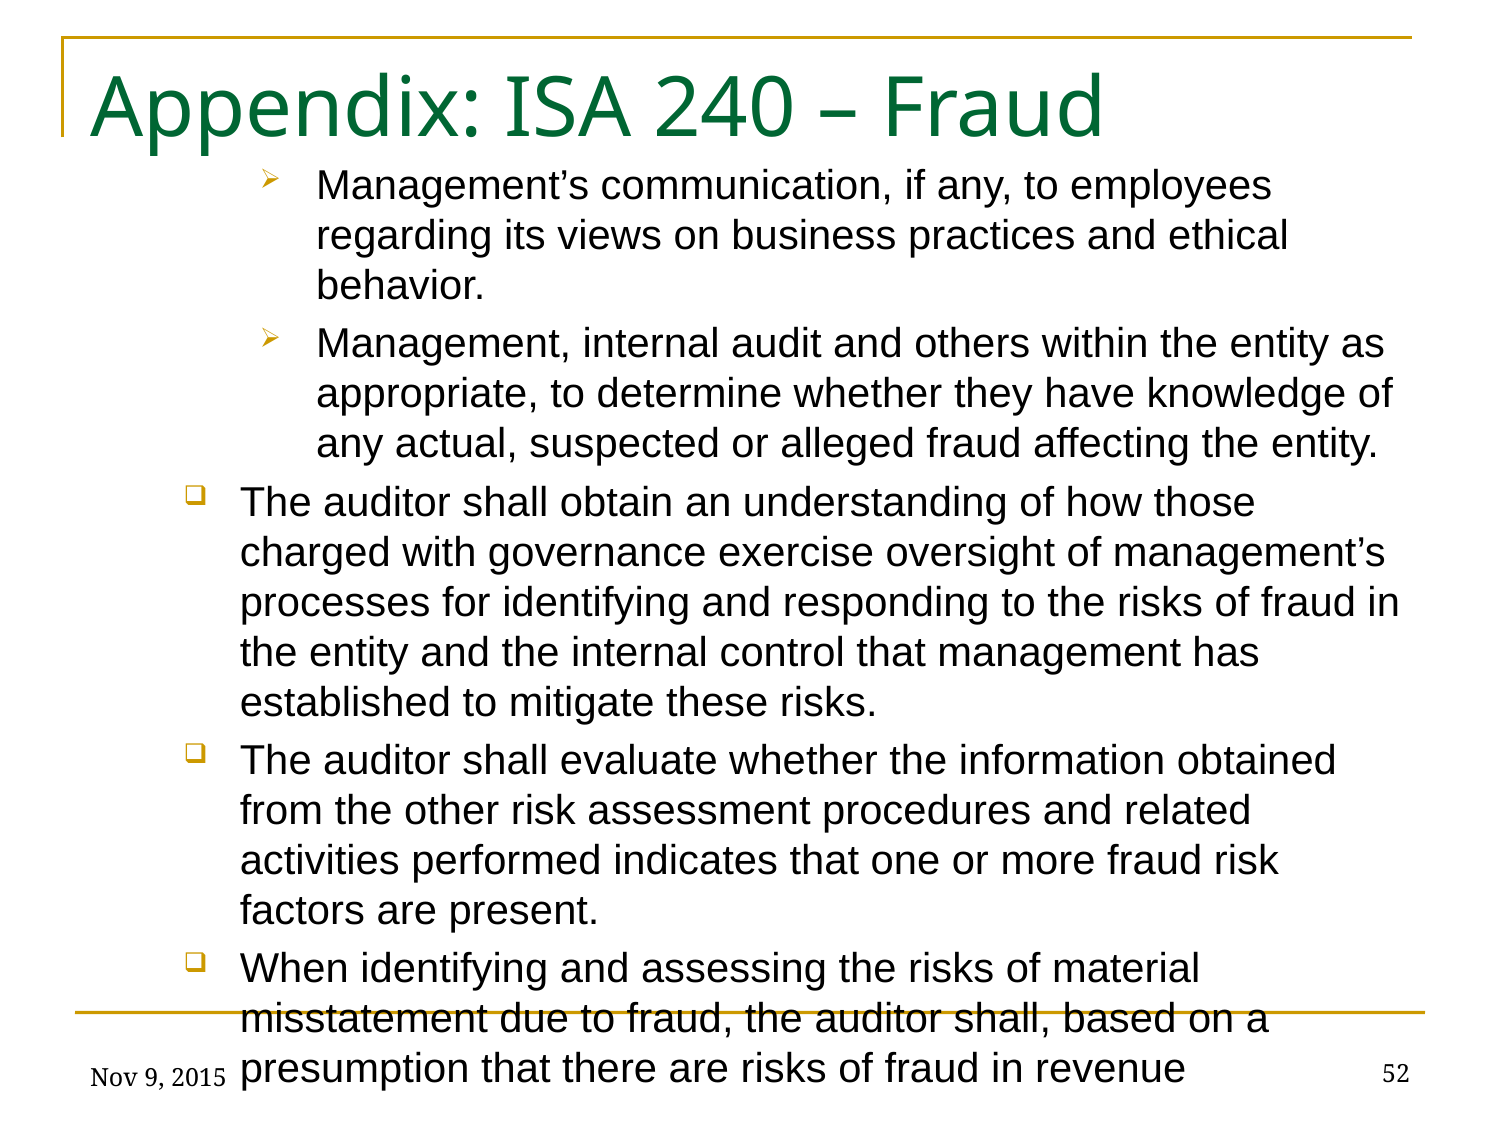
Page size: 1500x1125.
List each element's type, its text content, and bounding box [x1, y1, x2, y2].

list Management’s communication, if any, to employees regarding its views on business practices and ethical behavior. Management, internal audit and others within the entity as appropriate, to determine whether they have knowledge of any actual, suspected or alleged fraud affecting the entity. The auditor shall obtain an understanding of how those charged with governance exercise oversight of management’s processes for identifying and responding to the risks of fraud in the entity and the internal control that management has established to mitigate these risks. The auditor shall evaluate whether the information obtained from the other risk assessment procedures and related activities performed indicates that one or more fraud risk factors are present. When identifying and assessing the risks of material misstatement due to fraud, the auditor shall, based on a presumption that there are risks of fraud in revenue [74, 149, 1426, 1026]
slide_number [74, 1026, 426, 1100]
title Appendix: ISA 240 – Fraud [74, 45, 1426, 149]
slide_number 52 [1074, 1026, 1426, 1100]
